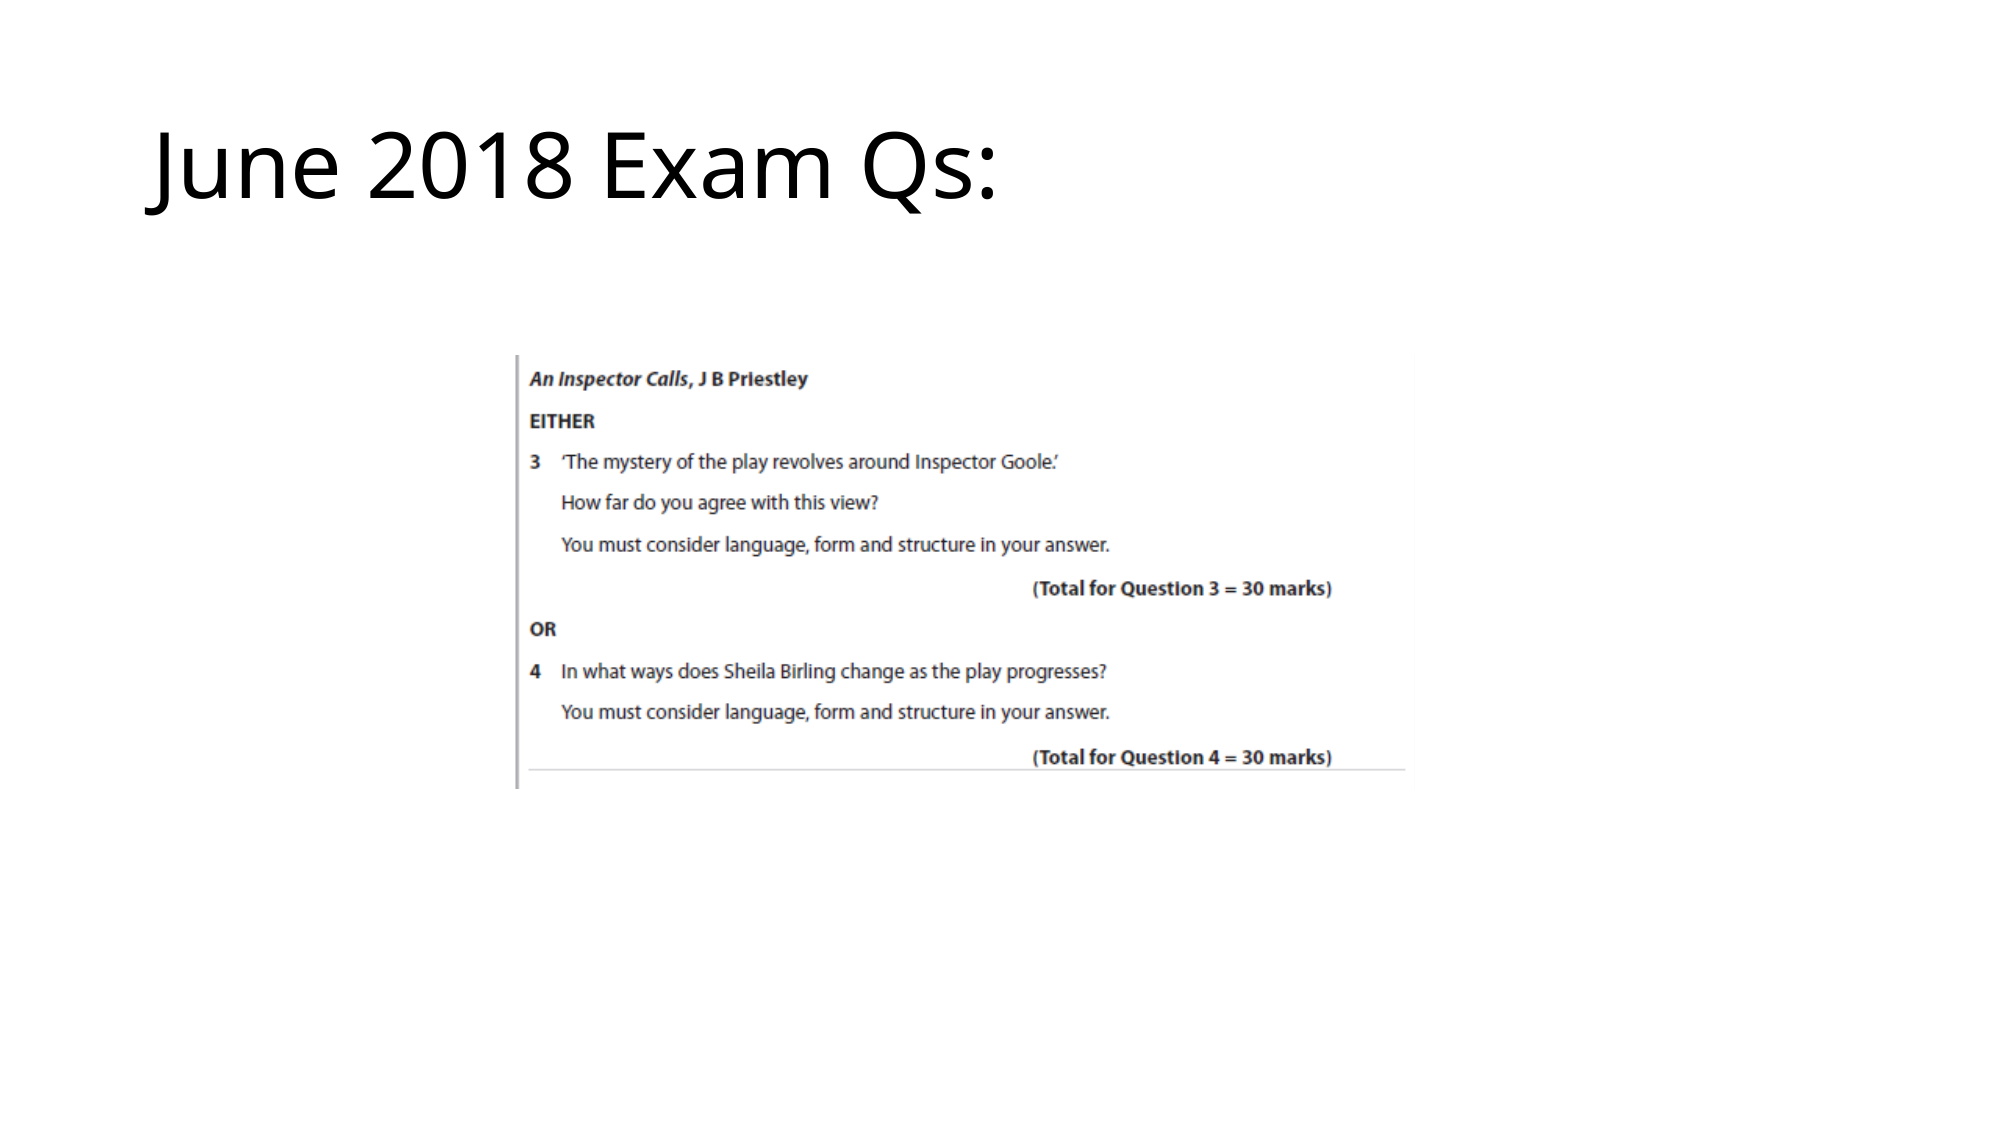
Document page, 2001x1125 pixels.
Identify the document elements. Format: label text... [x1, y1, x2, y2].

title June 2018 Exam Qs: [137, 59, 1863, 278]
picture [515, 355, 1415, 790]
